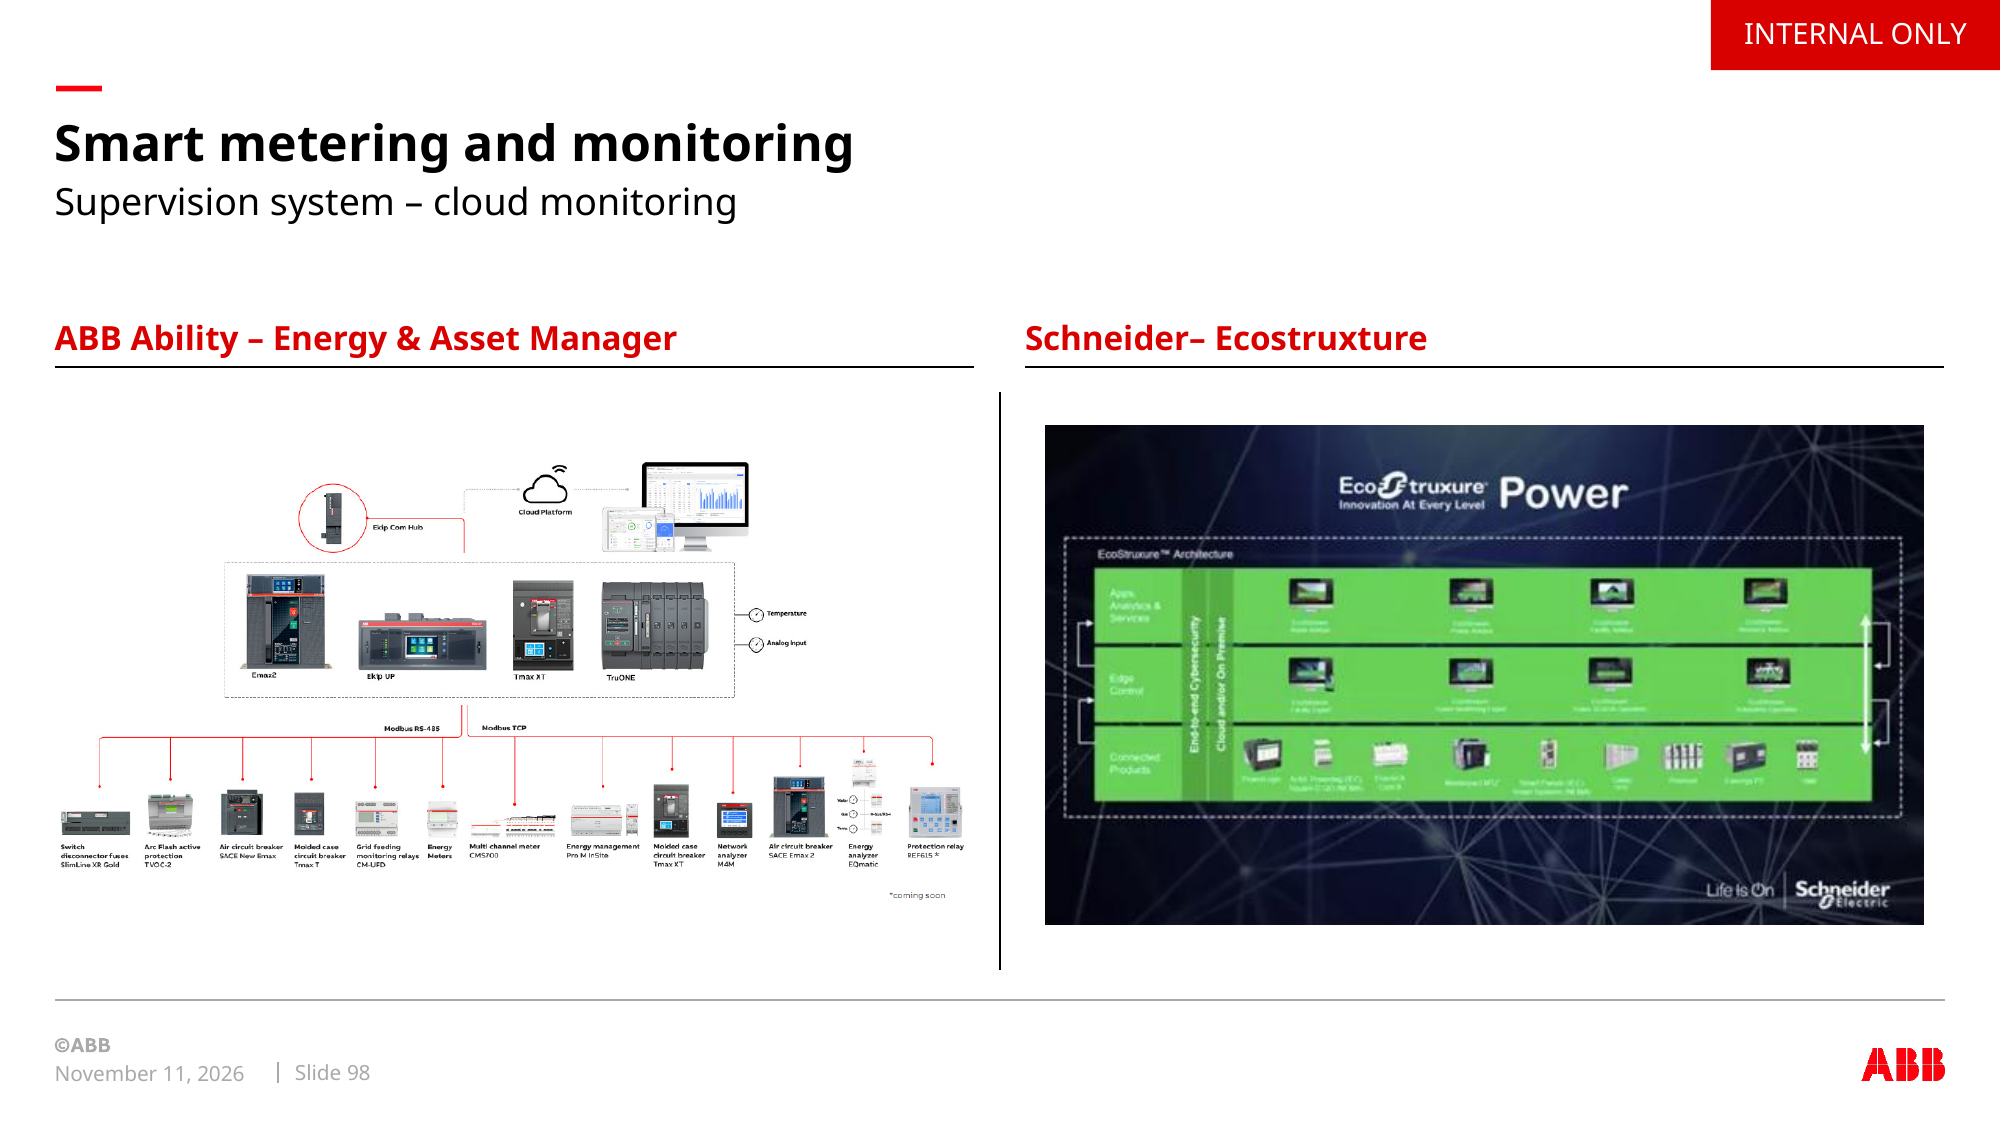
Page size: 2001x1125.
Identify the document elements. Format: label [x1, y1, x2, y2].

text_box [1709, 0, 2000, 72]
slide_number [54, 1064, 246, 1084]
list [1045, 425, 1924, 925]
picture [1861, 1048, 1945, 1081]
slide_number [294, 1064, 406, 1084]
list [54, 316, 975, 359]
subtitle [54, 177, 1945, 261]
list [1024, 316, 1945, 359]
title [54, 111, 1945, 177]
list [54, 442, 974, 908]
